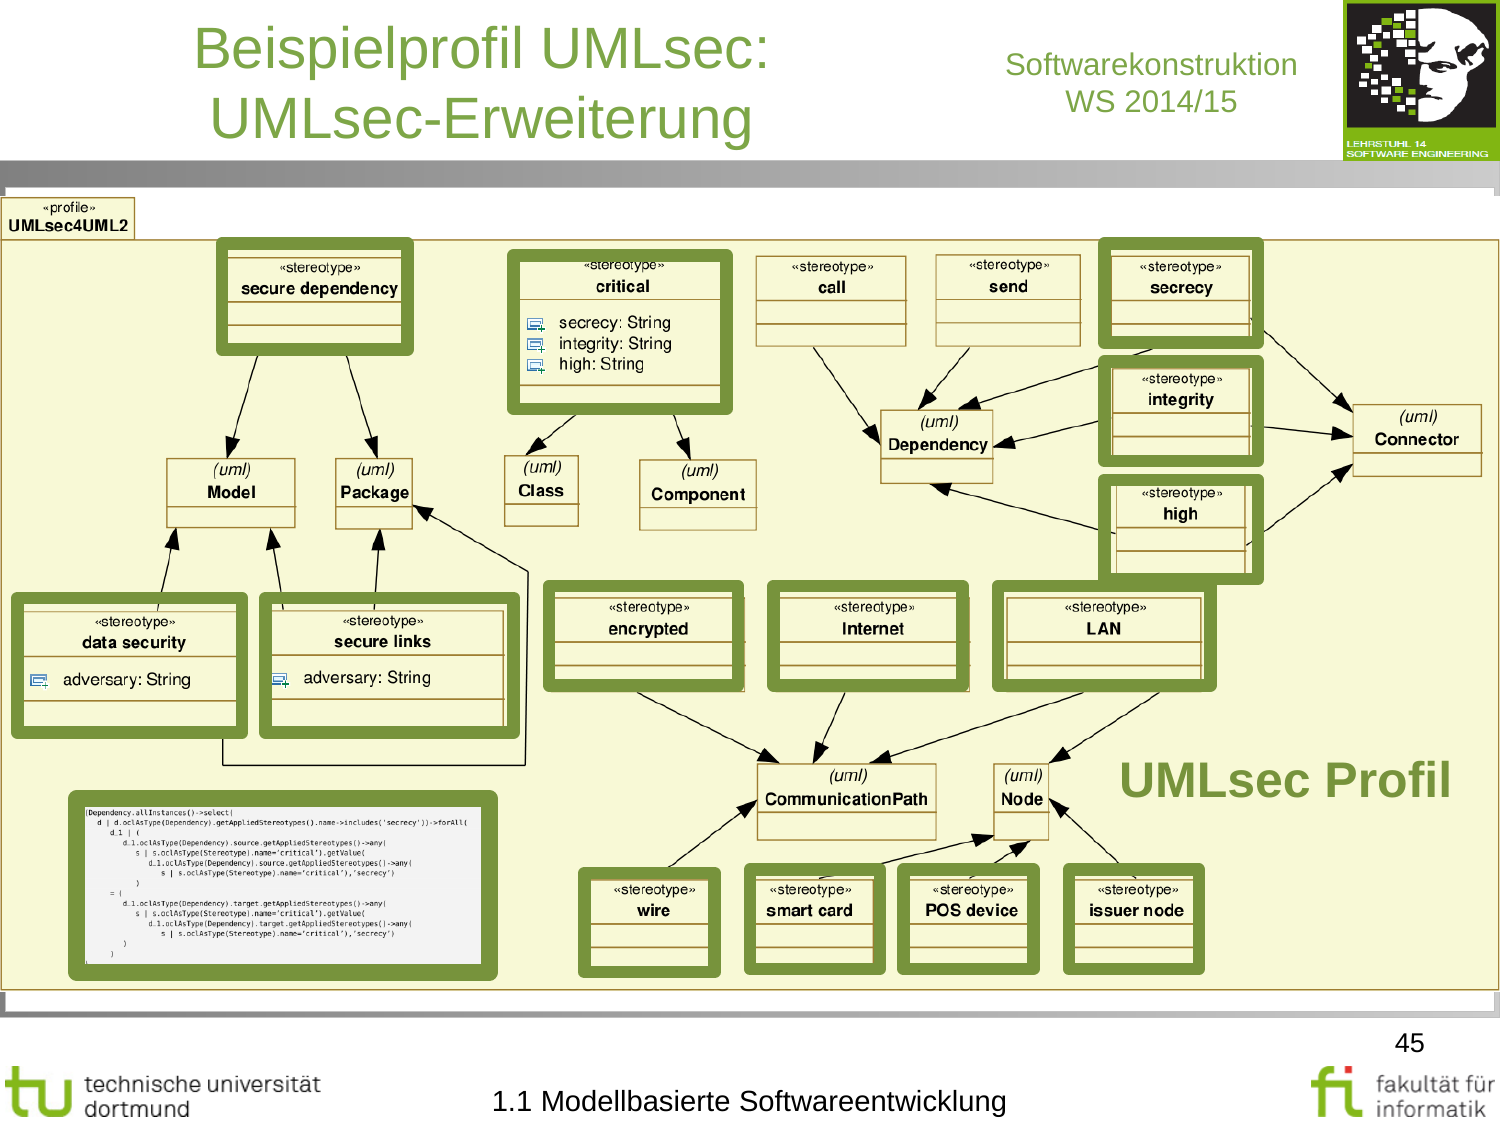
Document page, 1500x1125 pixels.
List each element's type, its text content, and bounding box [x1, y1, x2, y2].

picture [1311, 1066, 1495, 1117]
title Beispielprofil UMLsec: UMLsec-Erweiterung [0, 0, 965, 161]
slide_number 45 [1075, 1024, 1425, 1072]
picture [0, 196, 1500, 992]
picture [5, 1066, 321, 1117]
footer 1.1 Modellbasierte Softwareentwicklung [361, 1082, 1139, 1117]
picture [1343, 0, 1500, 161]
